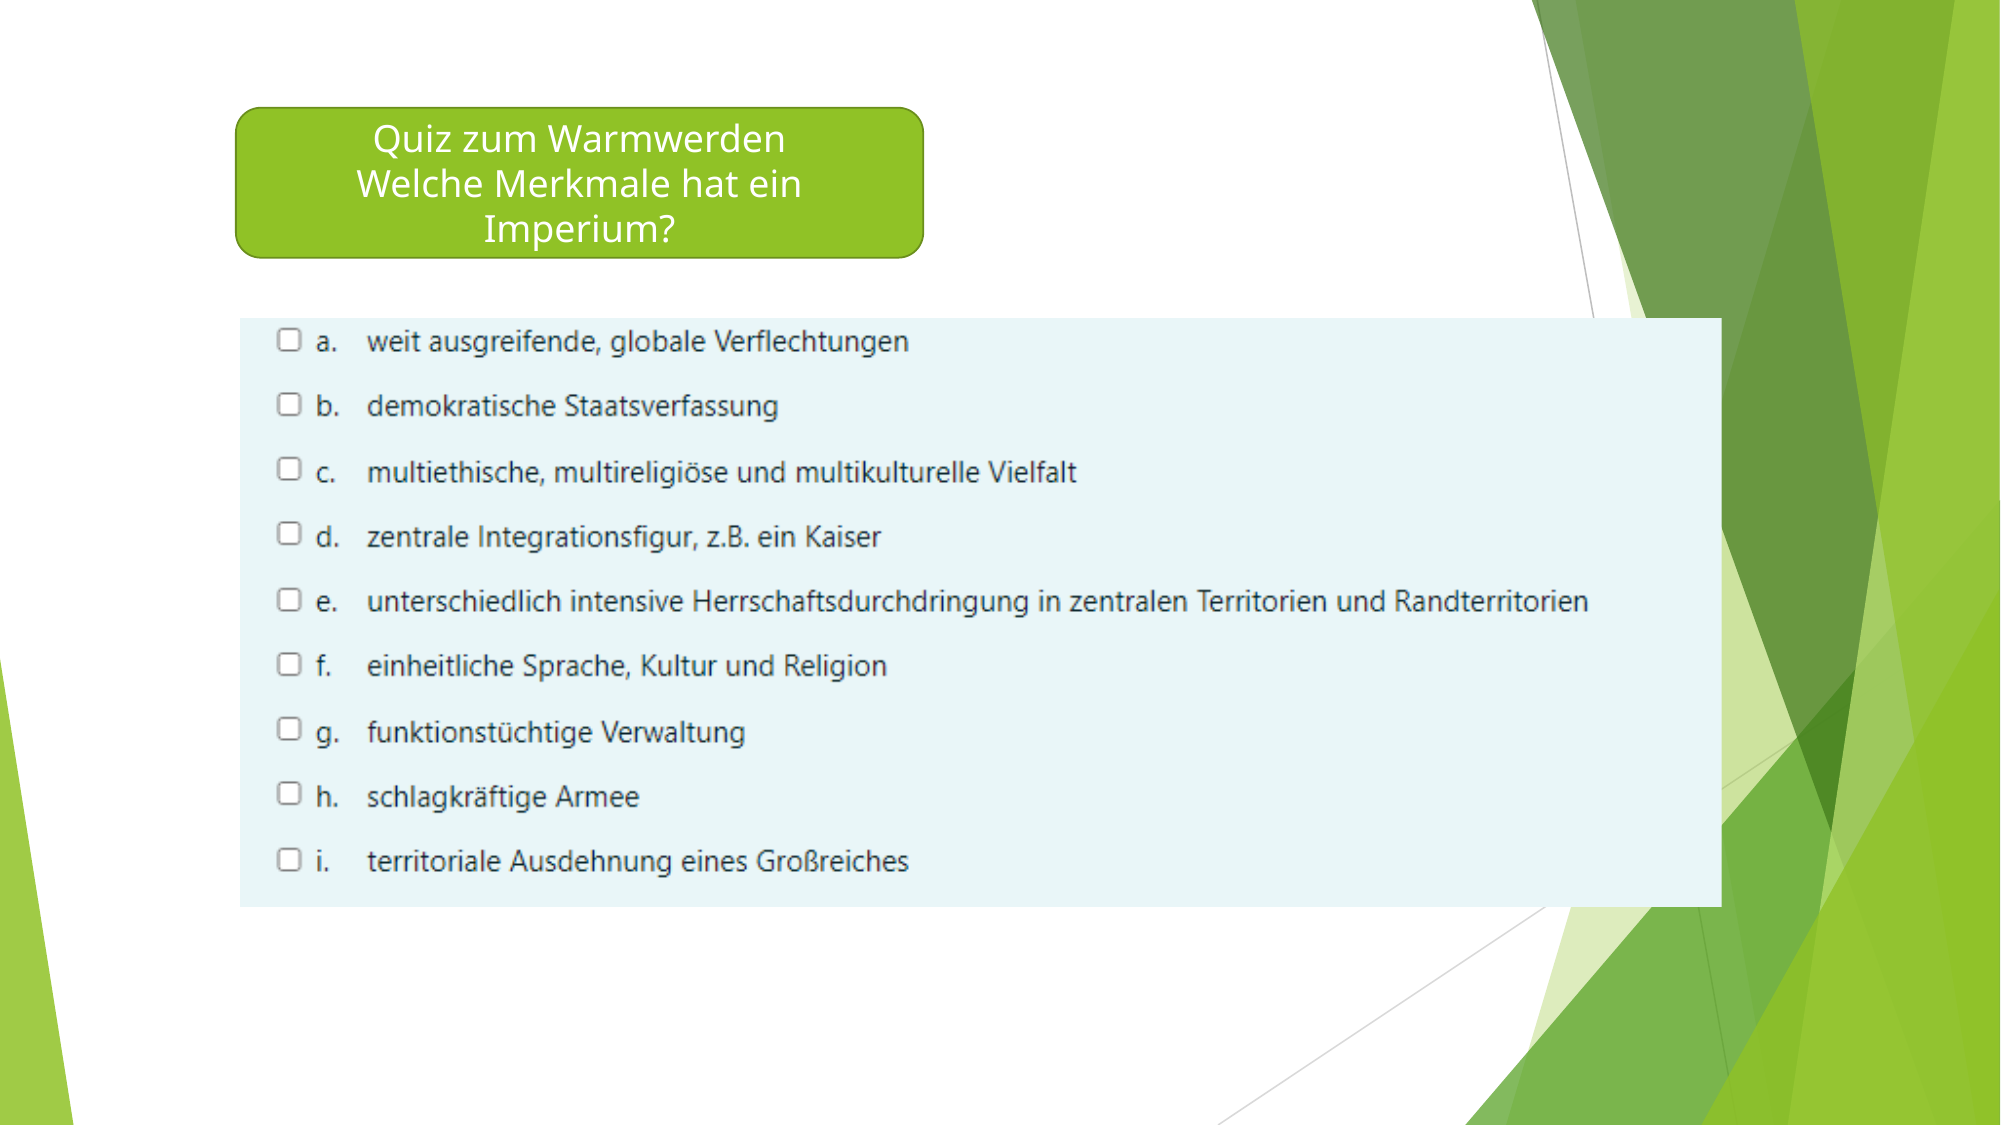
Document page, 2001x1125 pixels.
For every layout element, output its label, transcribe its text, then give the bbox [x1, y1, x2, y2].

text_box Quiz zum Warmwerden Welche Merkmale hat ein Imperium? [234, 106, 925, 259]
picture [239, 318, 1722, 907]
